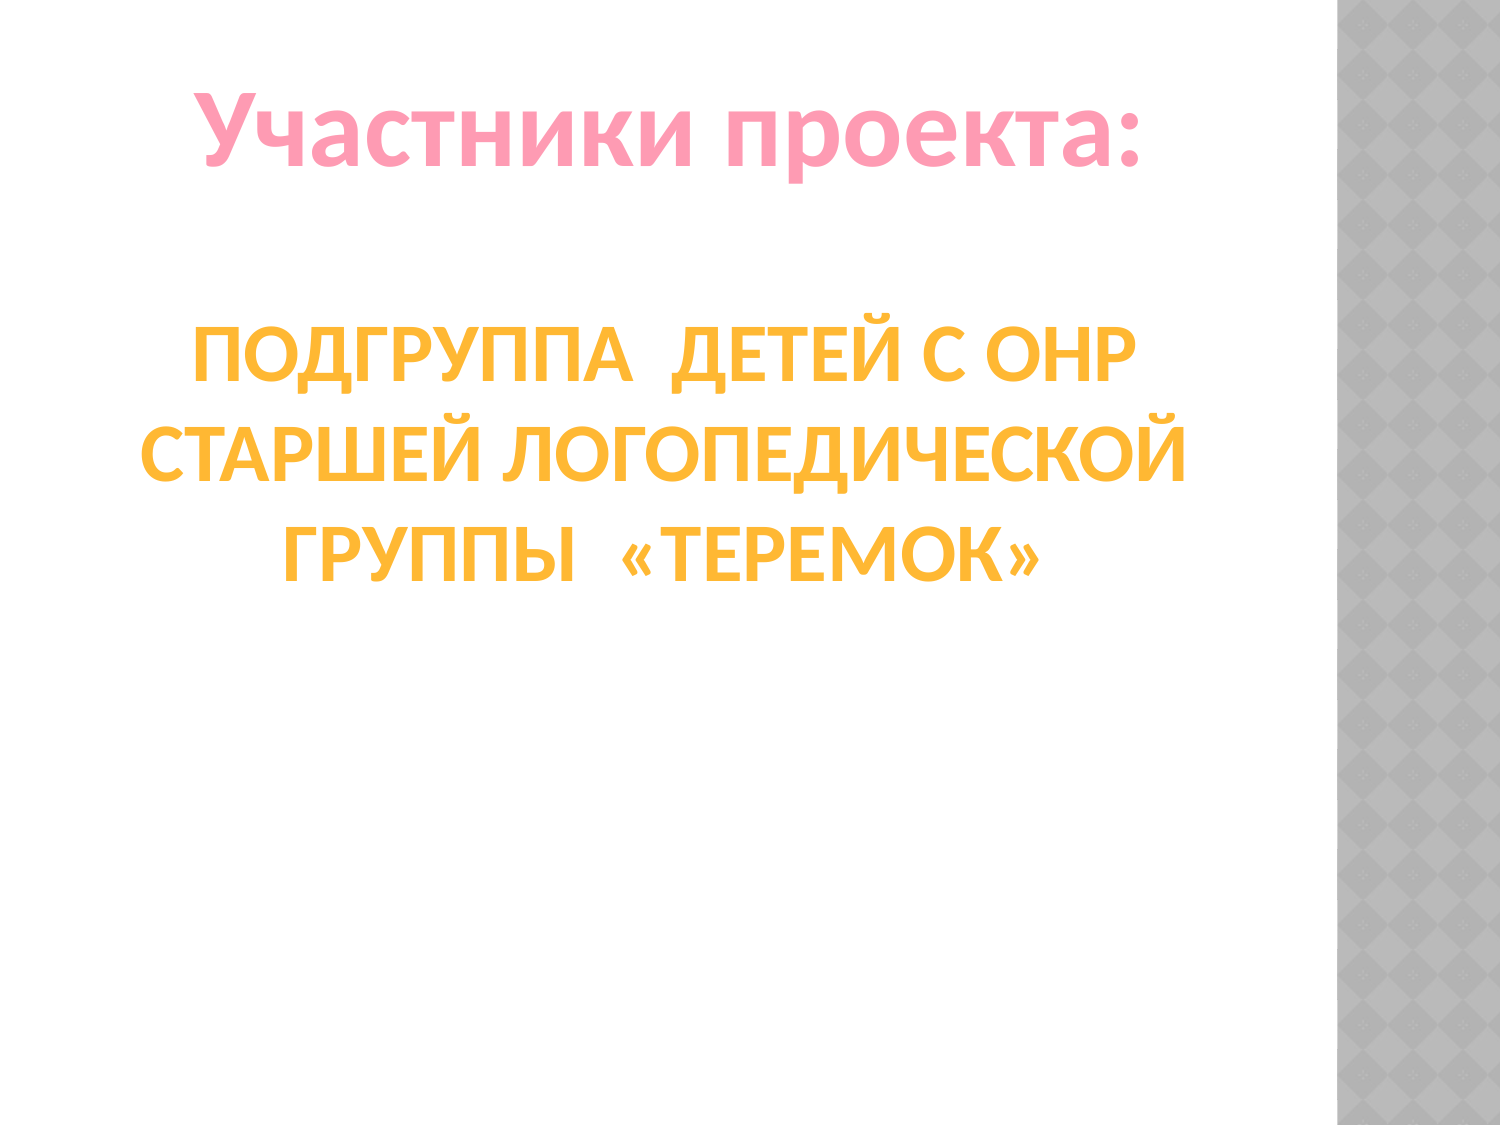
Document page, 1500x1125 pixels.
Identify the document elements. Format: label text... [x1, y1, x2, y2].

text_box Участники проекта: [0, 46, 1341, 197]
text_box Подгруппа детей с ОНР старшей логопедической группы «Теремок» [0, 290, 1331, 606]
